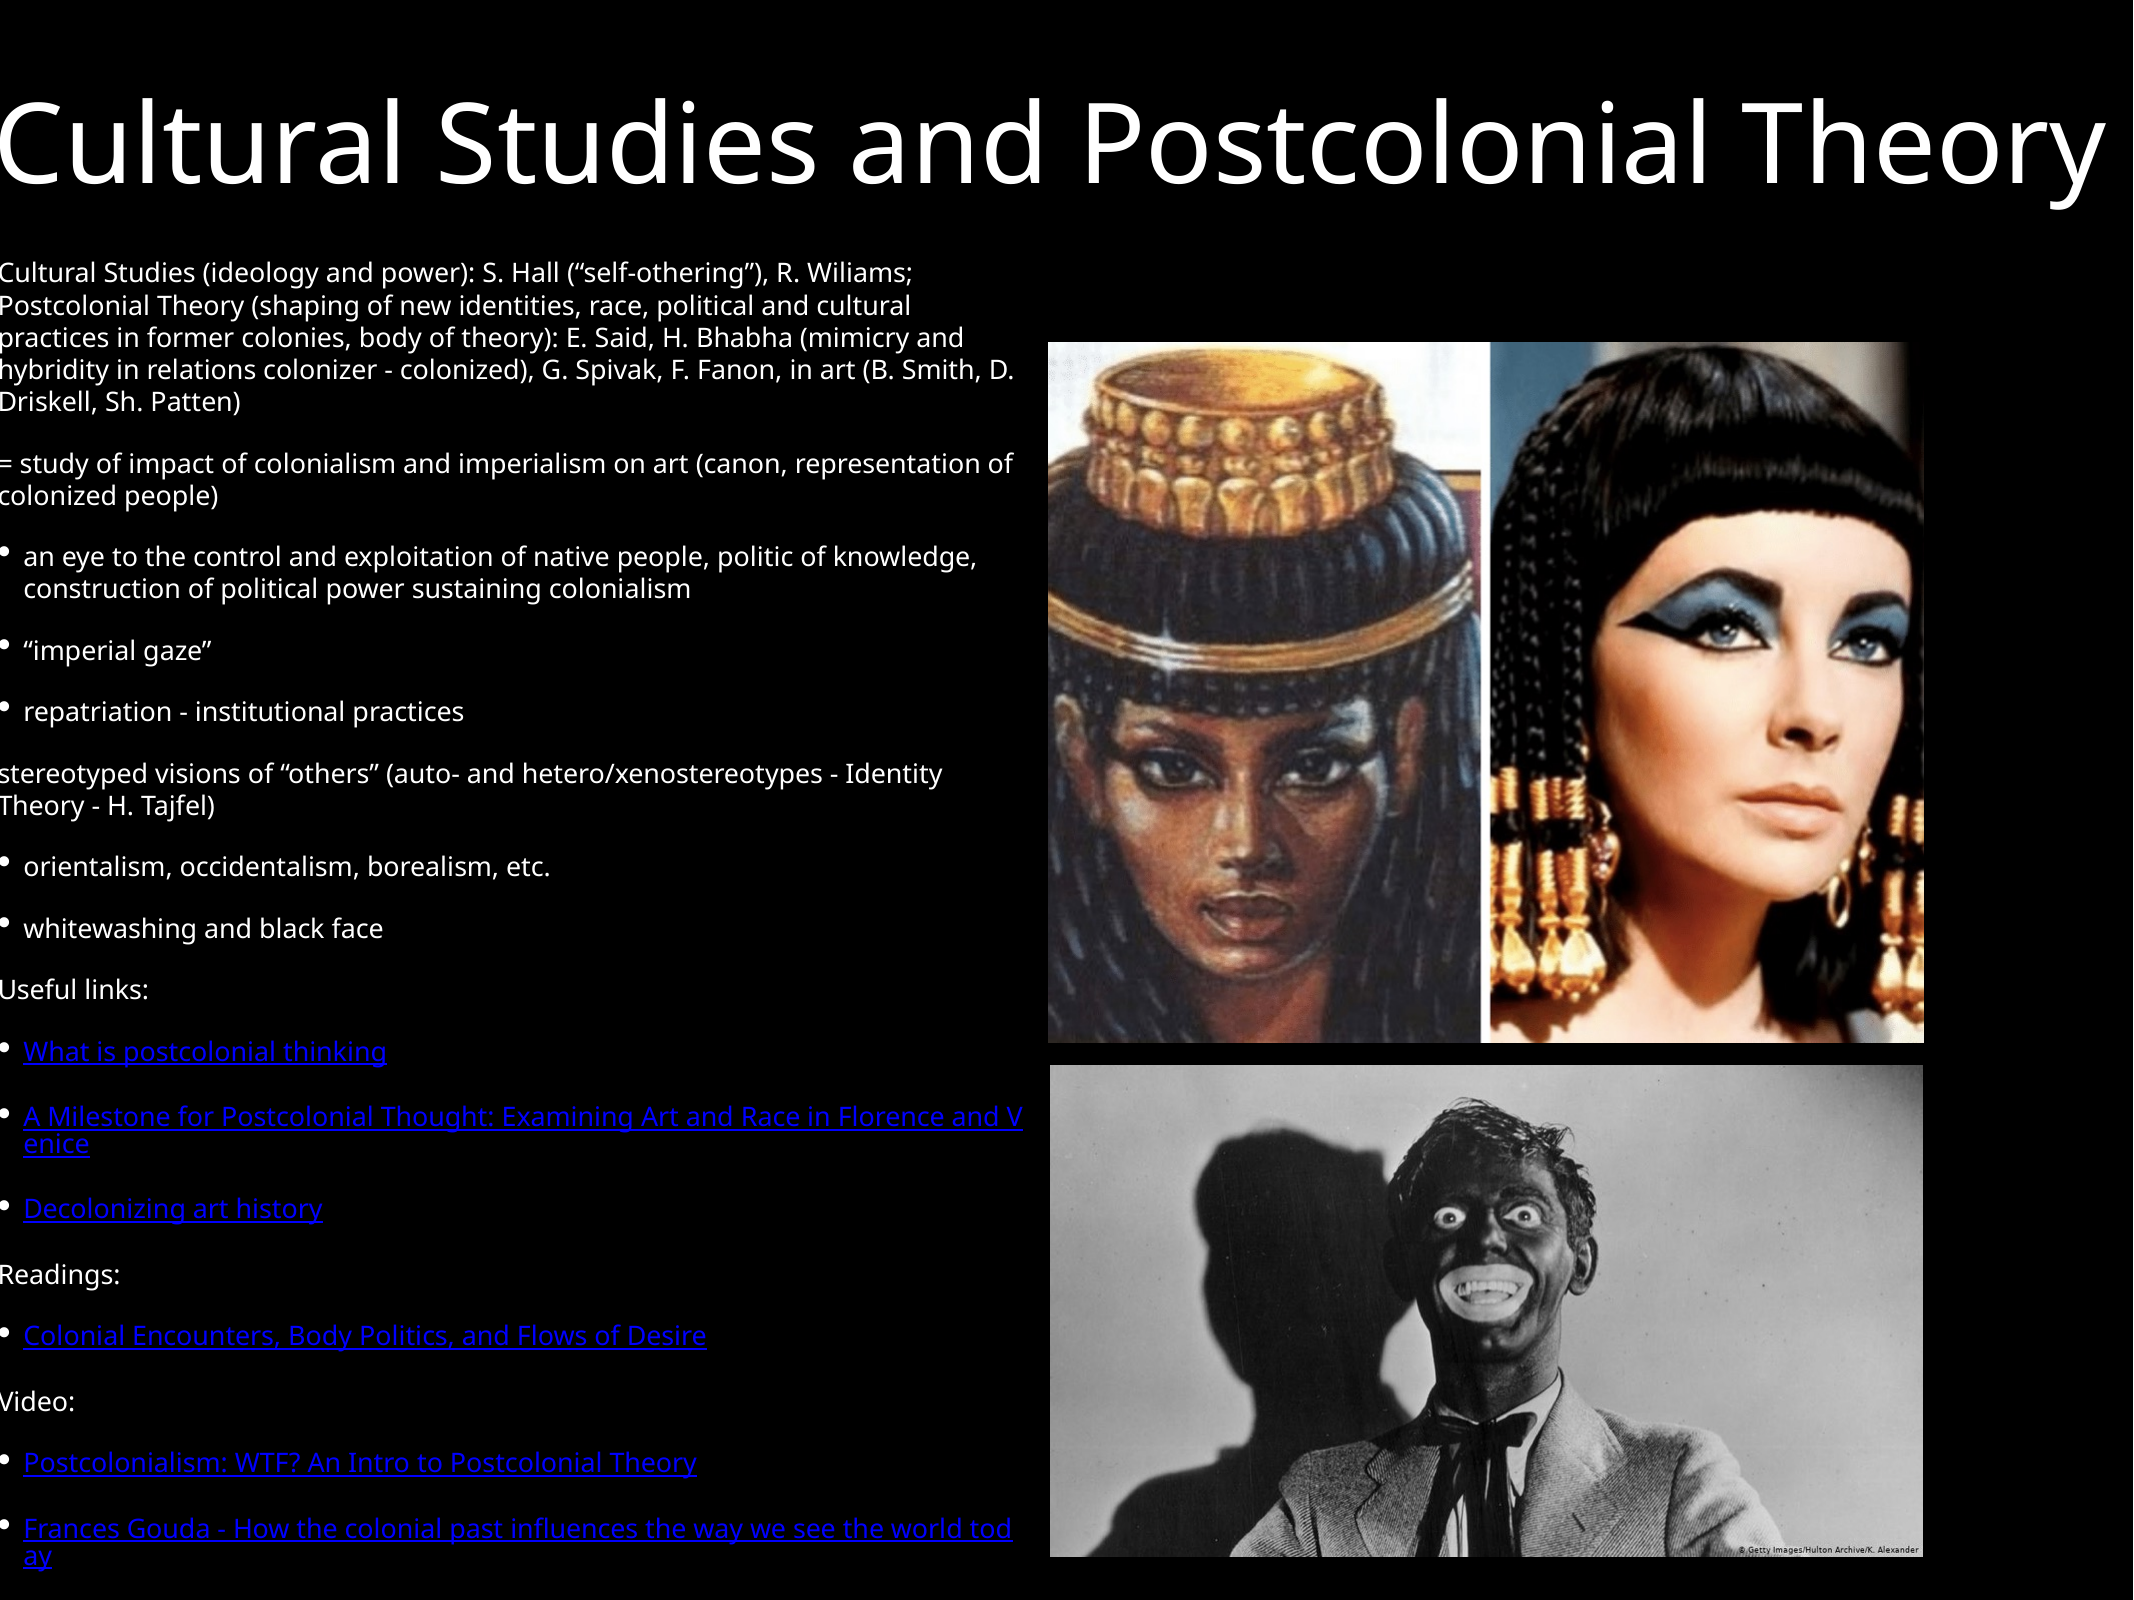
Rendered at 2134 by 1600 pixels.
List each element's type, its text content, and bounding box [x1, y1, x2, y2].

picture [1049, 1065, 1923, 1557]
list Cultural Studies (ideology and power): S. Hall (“self-othering”), R. Wiliams; Postcolonial Theory (shaping of new identities, race, political and cultural practices in former colonies, body of theory): E. Said, H. Bhabha (mimicry and hybridity in relations colonizer - colonized), G. Spivak, F. Fanon, in art (B. Smith, D. Driskell, Sh. Patten) = study of impact of colonialism and imperialism on art (canon, representation of colonized people) an eye to the control and exploitation of native people, politic of knowledge, construction of political power sustaining colonialism “imperial gaze” repatriation - institutional practices stereotyped visions of “others” (auto- and hetero/xenostereotypes - Identity Theory - H. Tajfel) orientalism, occidentalism, borealism, etc. whitewashing and black face Useful links: What is postcolonial thinking A Milestone for Postcolonial Thought: Examining Art and Race in Florence and Venice Decolonizing art history Readings: Colonial Encounters, Body Politics, and Flows of Desire Video: Postcolonialism: WTF? An Intro to Postcolonial Theory Frances Gouda - How the colonial past influences the way we see the world today [0, 197, 1032, 1579]
title Cultural Studies and Postcolonial Theory [0, 0, 2125, 279]
picture [1048, 342, 1925, 1044]
